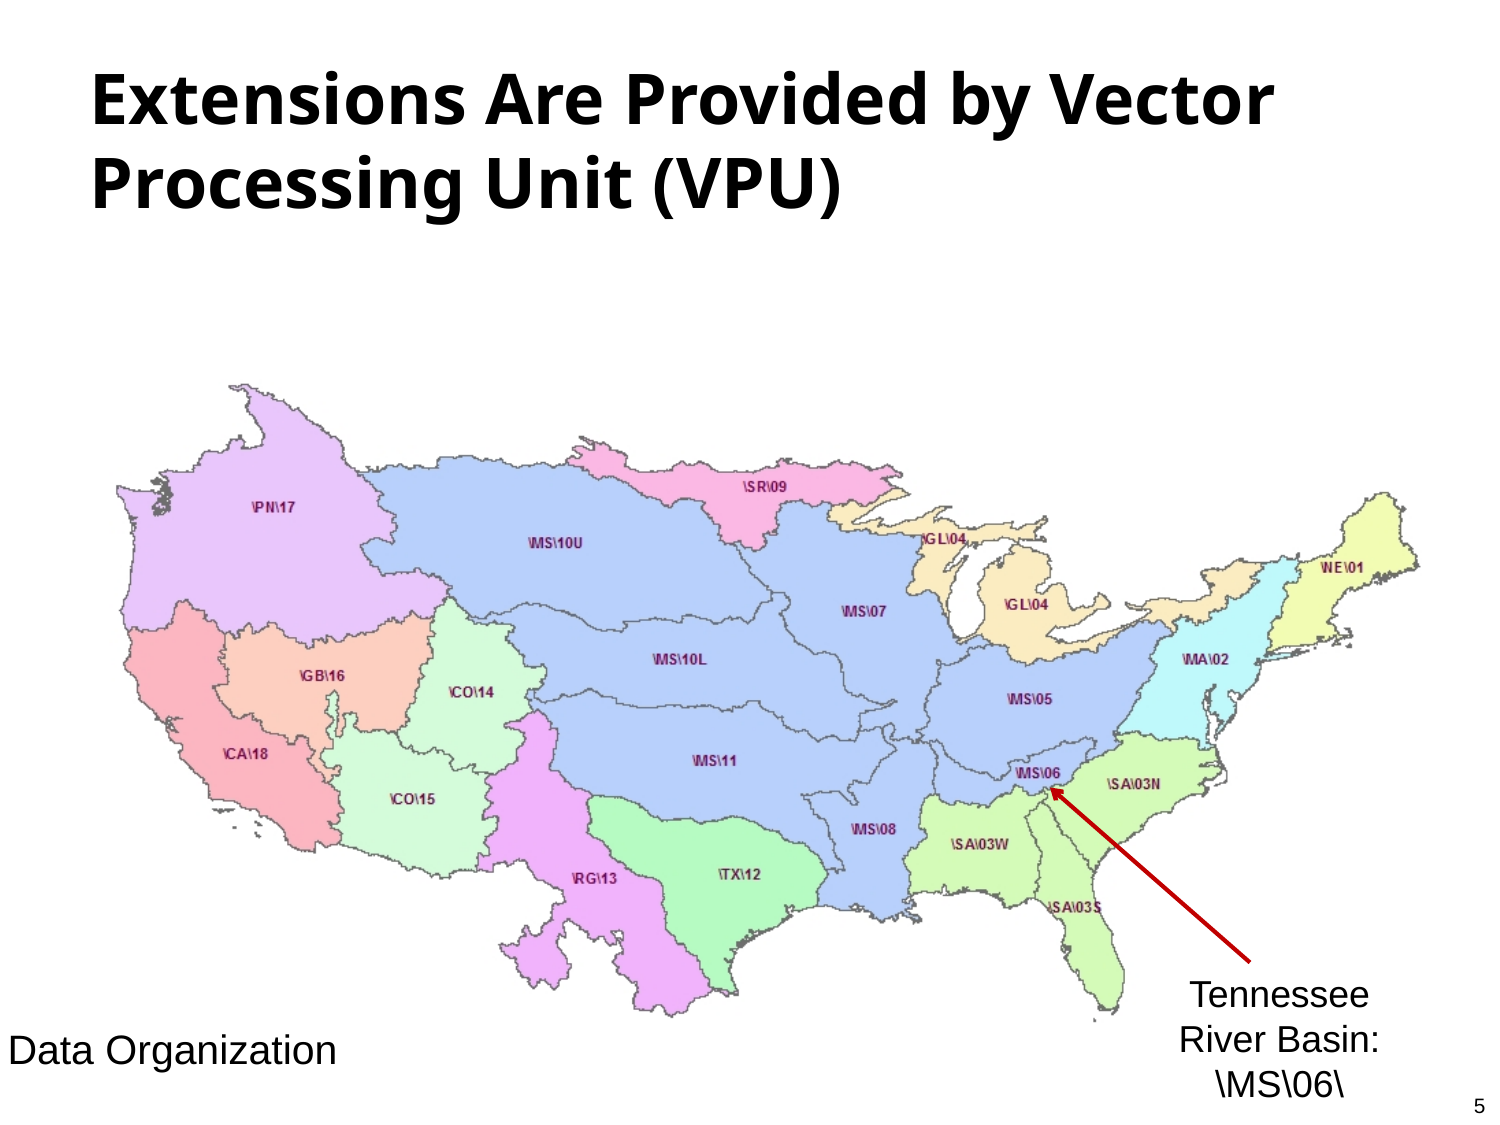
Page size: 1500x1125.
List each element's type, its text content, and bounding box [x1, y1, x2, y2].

title Extensions Are Provided by Vector Processing Unit (VPU) [75, 45, 1425, 233]
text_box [1049, 787, 1251, 963]
picture [0, 336, 1500, 1125]
